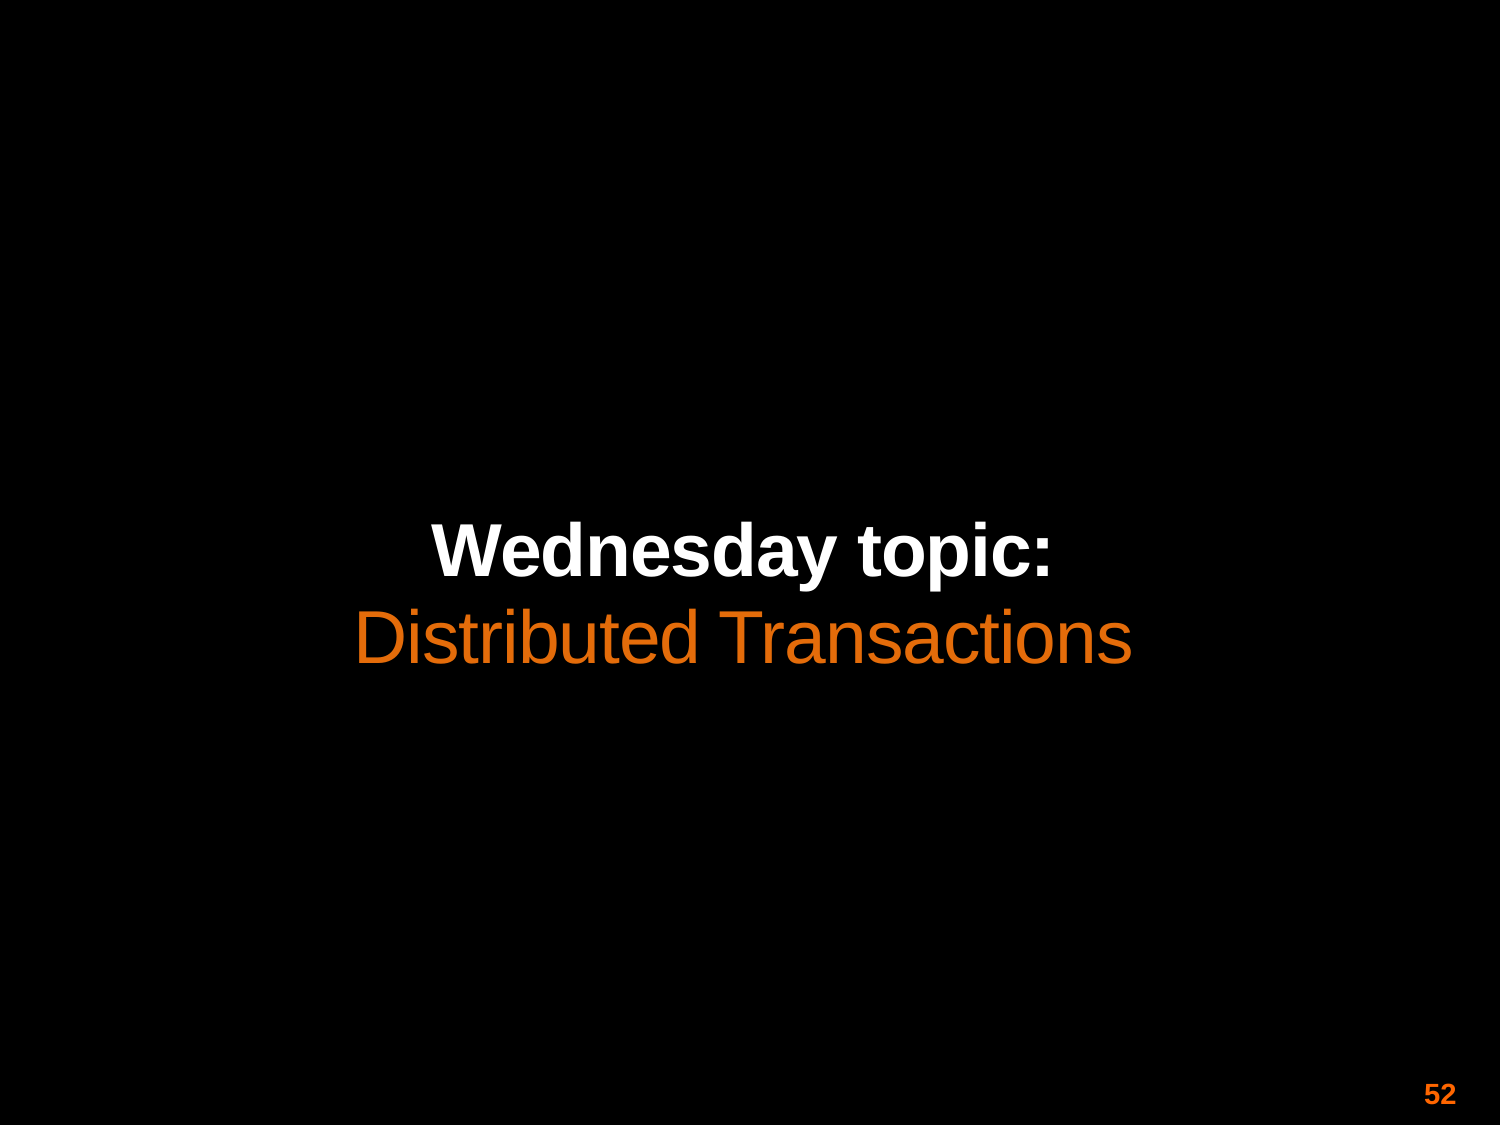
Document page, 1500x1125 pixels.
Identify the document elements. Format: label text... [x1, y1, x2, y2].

list Wednesday topic: Distributed Transactions [24, 29, 1463, 1063]
slide_number 52 [1112, 1074, 1463, 1110]
